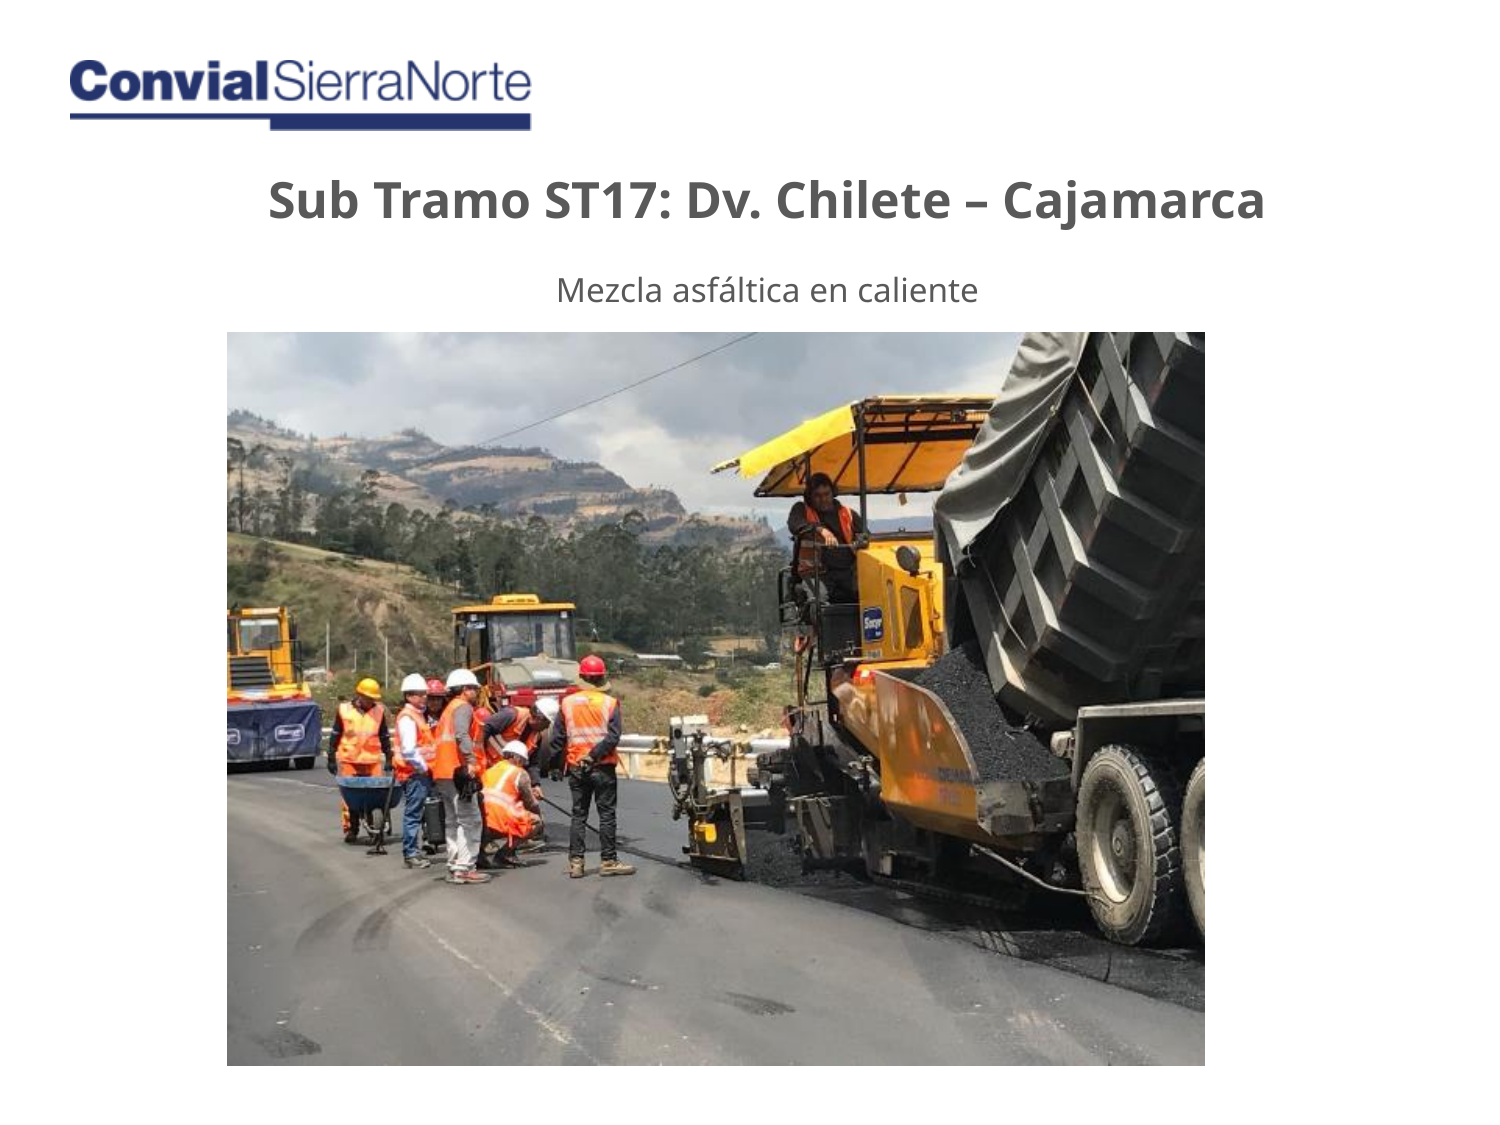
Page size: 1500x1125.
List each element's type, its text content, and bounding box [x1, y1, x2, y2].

list Sub Tramo ST17: Dv. Chilete – Cajamarca Mezcla asfáltica en caliente [90, 160, 1446, 950]
picture [70, 60, 532, 132]
picture [226, 332, 1205, 1067]
